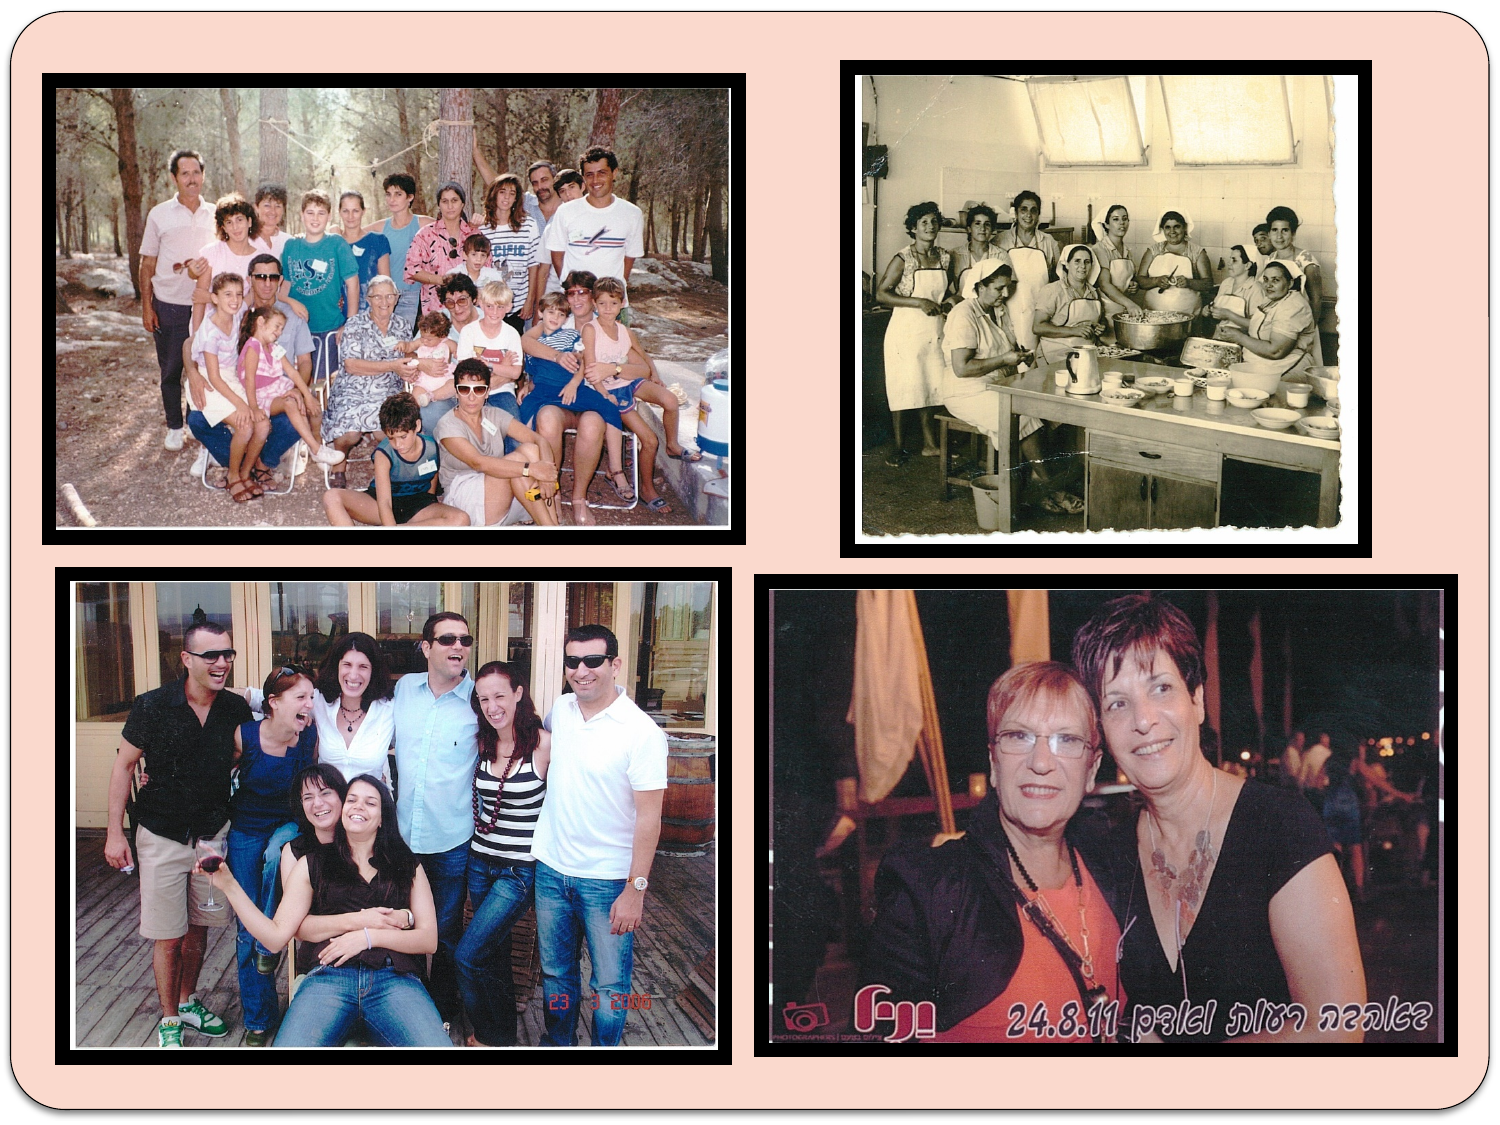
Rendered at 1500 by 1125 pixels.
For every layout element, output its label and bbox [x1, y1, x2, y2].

picture [69, 580, 718, 1051]
picture [854, 74, 1358, 544]
picture [768, 588, 1444, 1043]
picture [55, 87, 732, 531]
